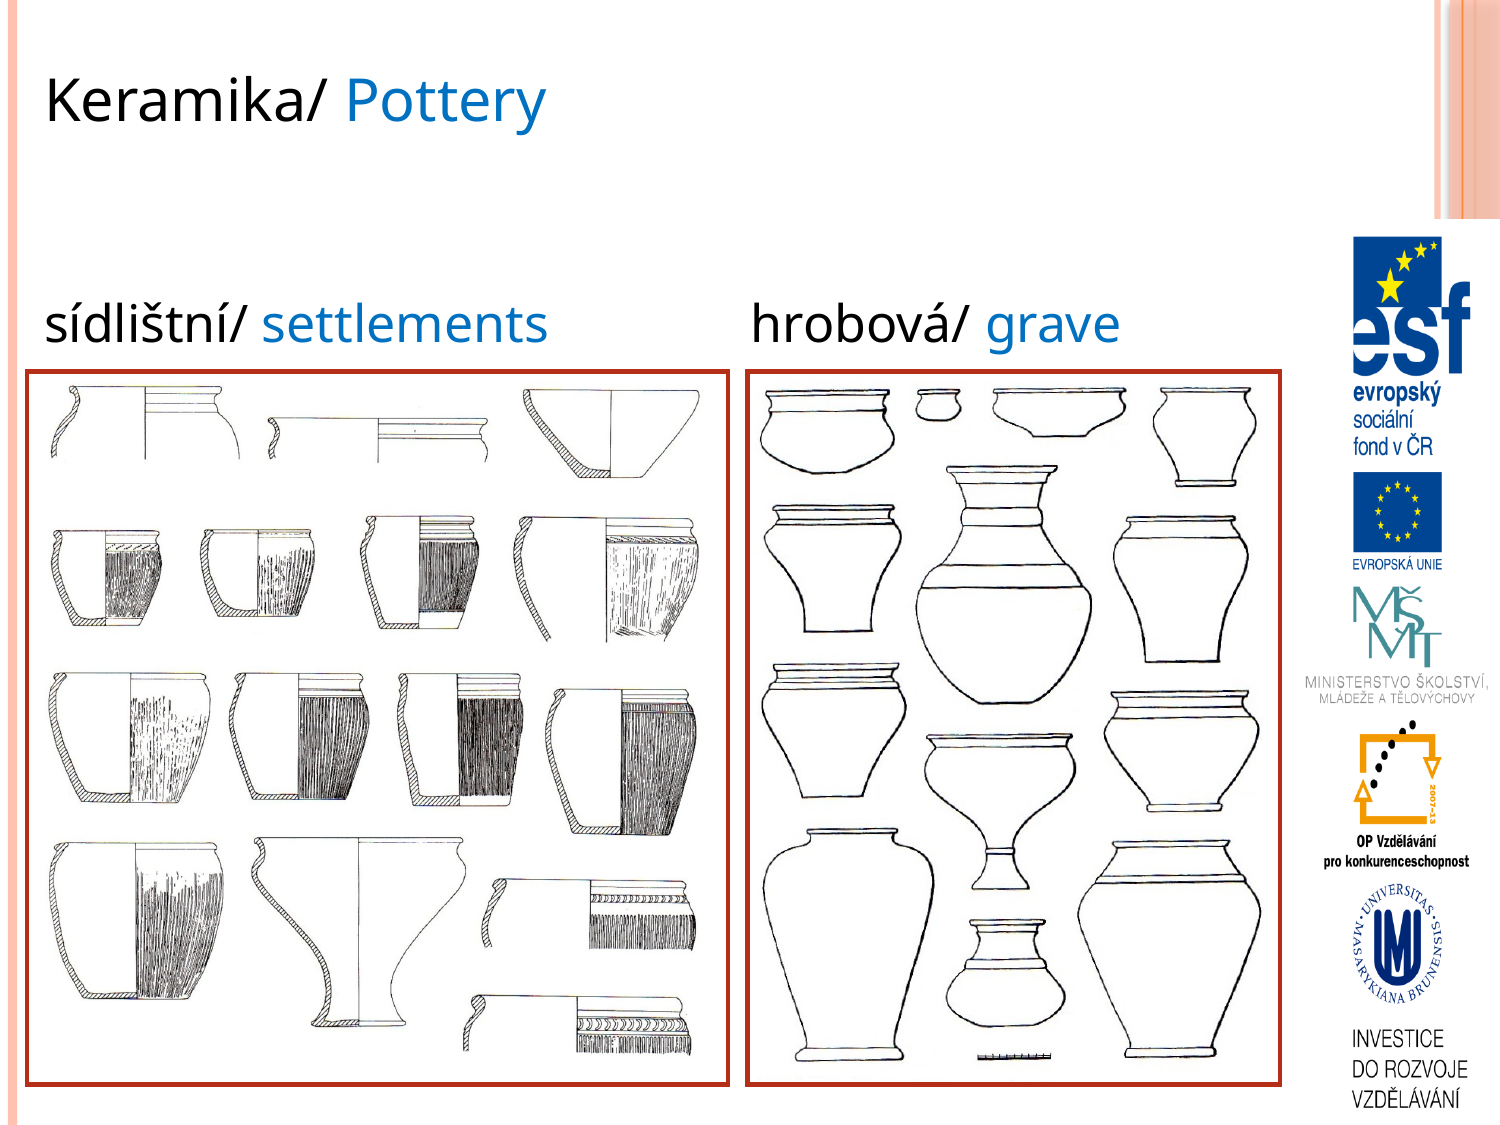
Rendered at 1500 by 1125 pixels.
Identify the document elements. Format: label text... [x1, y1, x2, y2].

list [28, 372, 727, 1083]
list Keramika/ Pottery sídlištní/ settlements hrobová/ grave [29, 54, 1343, 362]
picture [749, 372, 1279, 1083]
picture [1292, 219, 1500, 1125]
